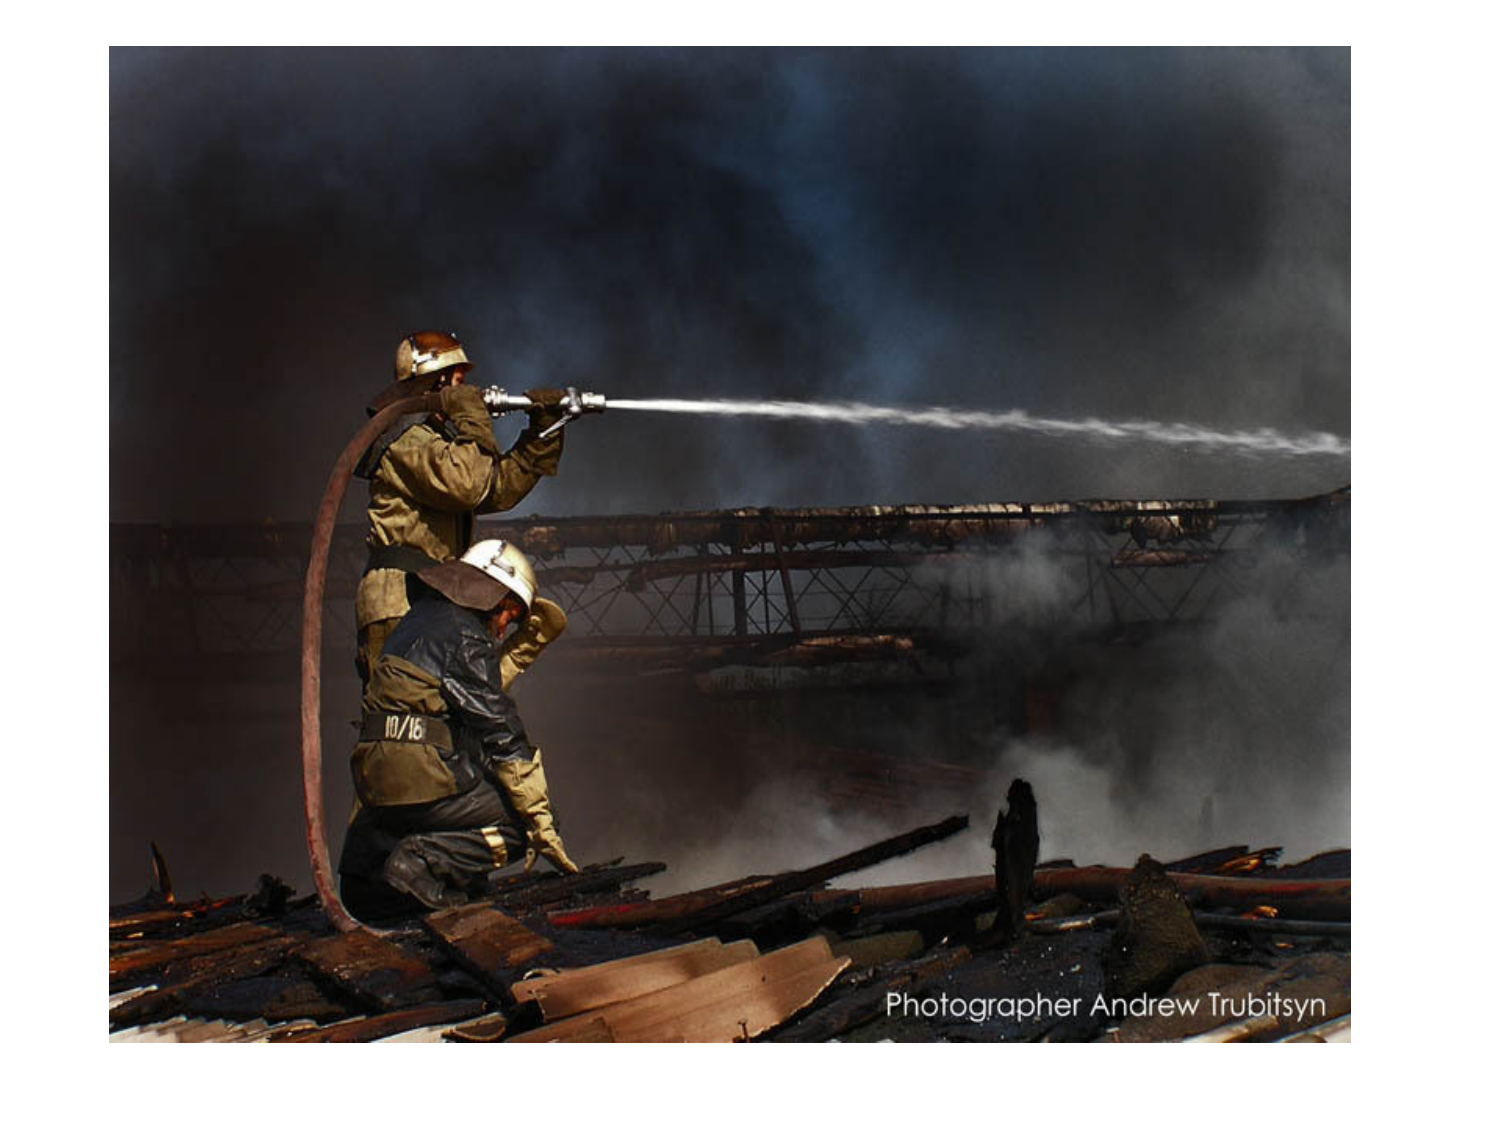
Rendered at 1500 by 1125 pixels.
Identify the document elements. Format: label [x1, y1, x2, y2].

picture [109, 46, 1351, 1044]
